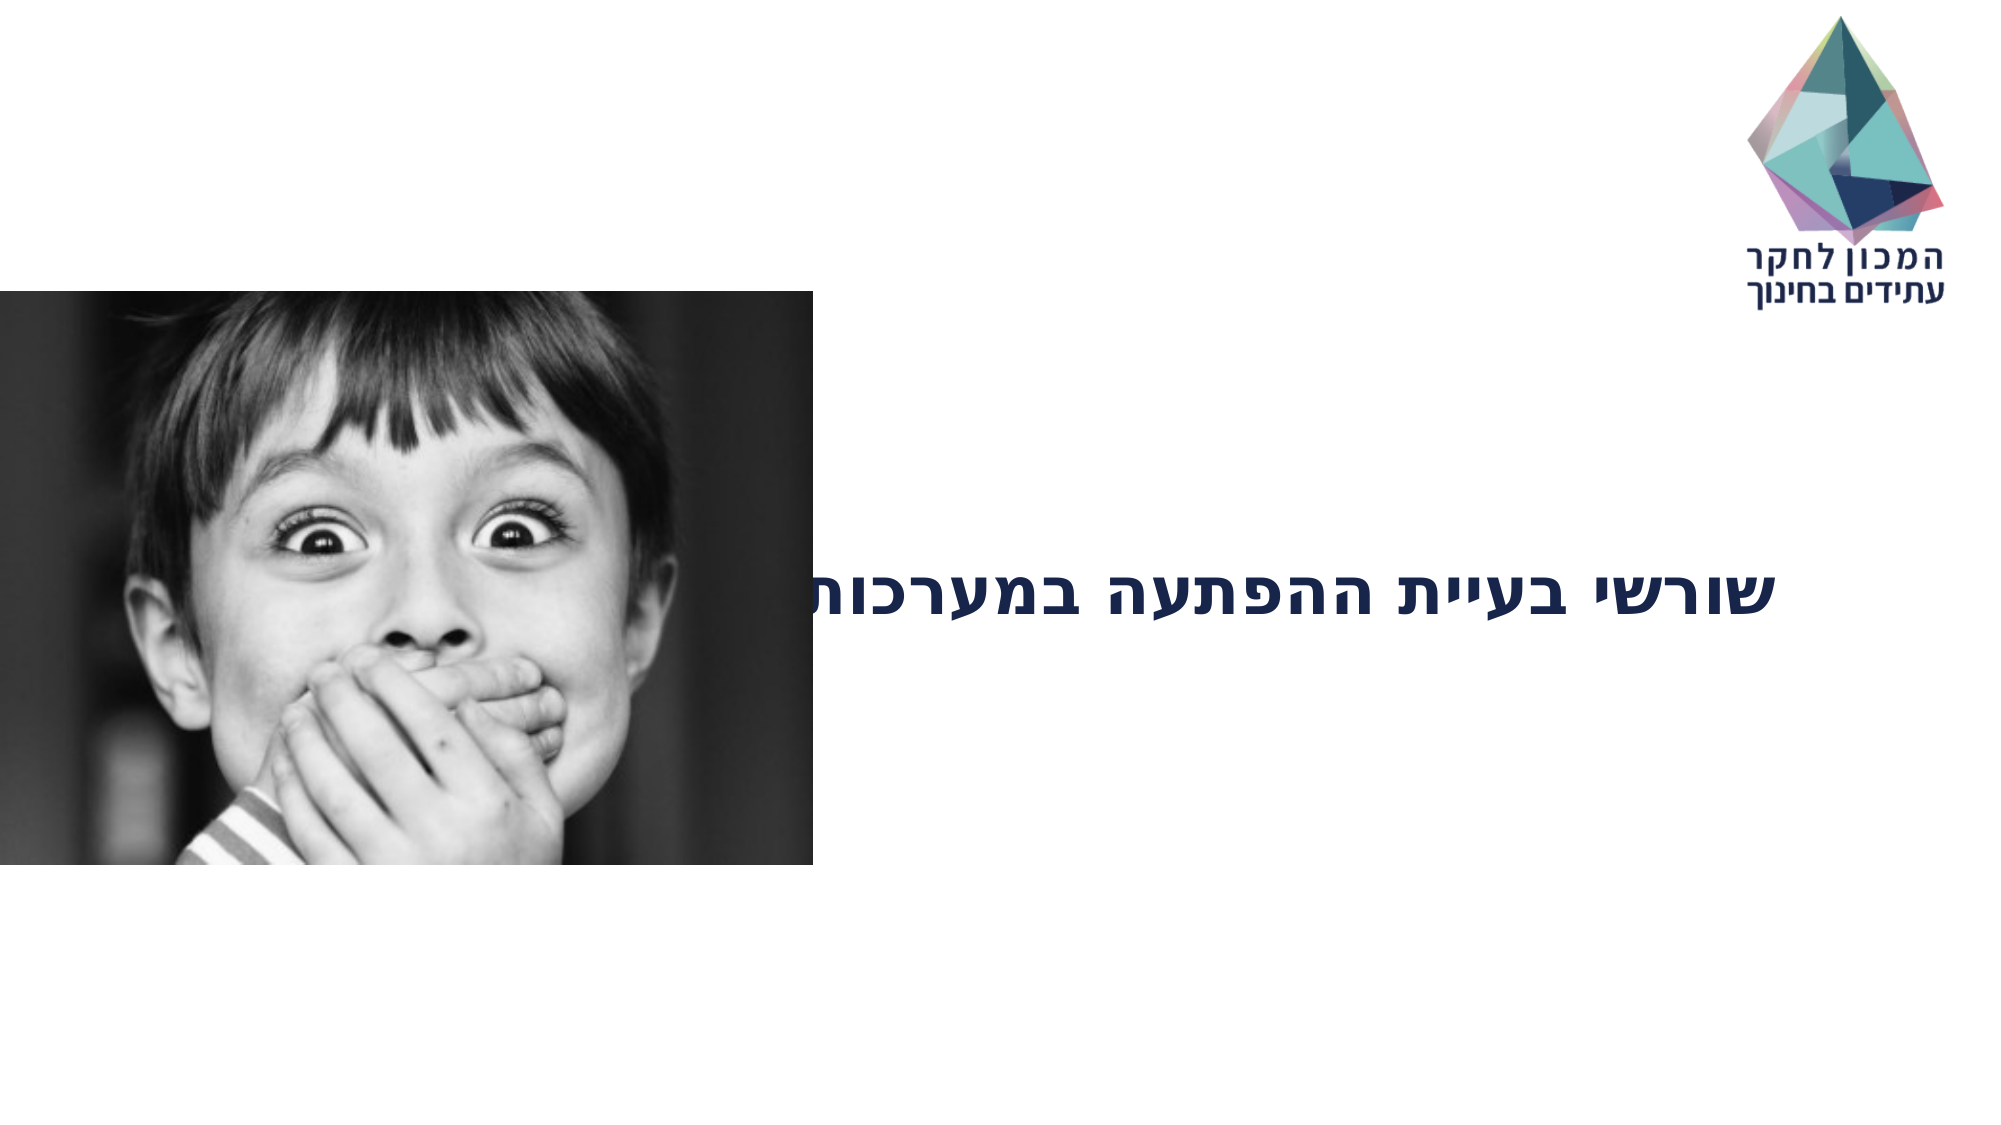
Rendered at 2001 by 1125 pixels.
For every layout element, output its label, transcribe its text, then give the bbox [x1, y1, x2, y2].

text_box שורשי בעיית ההפתעה במערכות [816, 391, 1793, 795]
picture [0, 290, 813, 865]
picture [1718, 0, 1965, 331]
